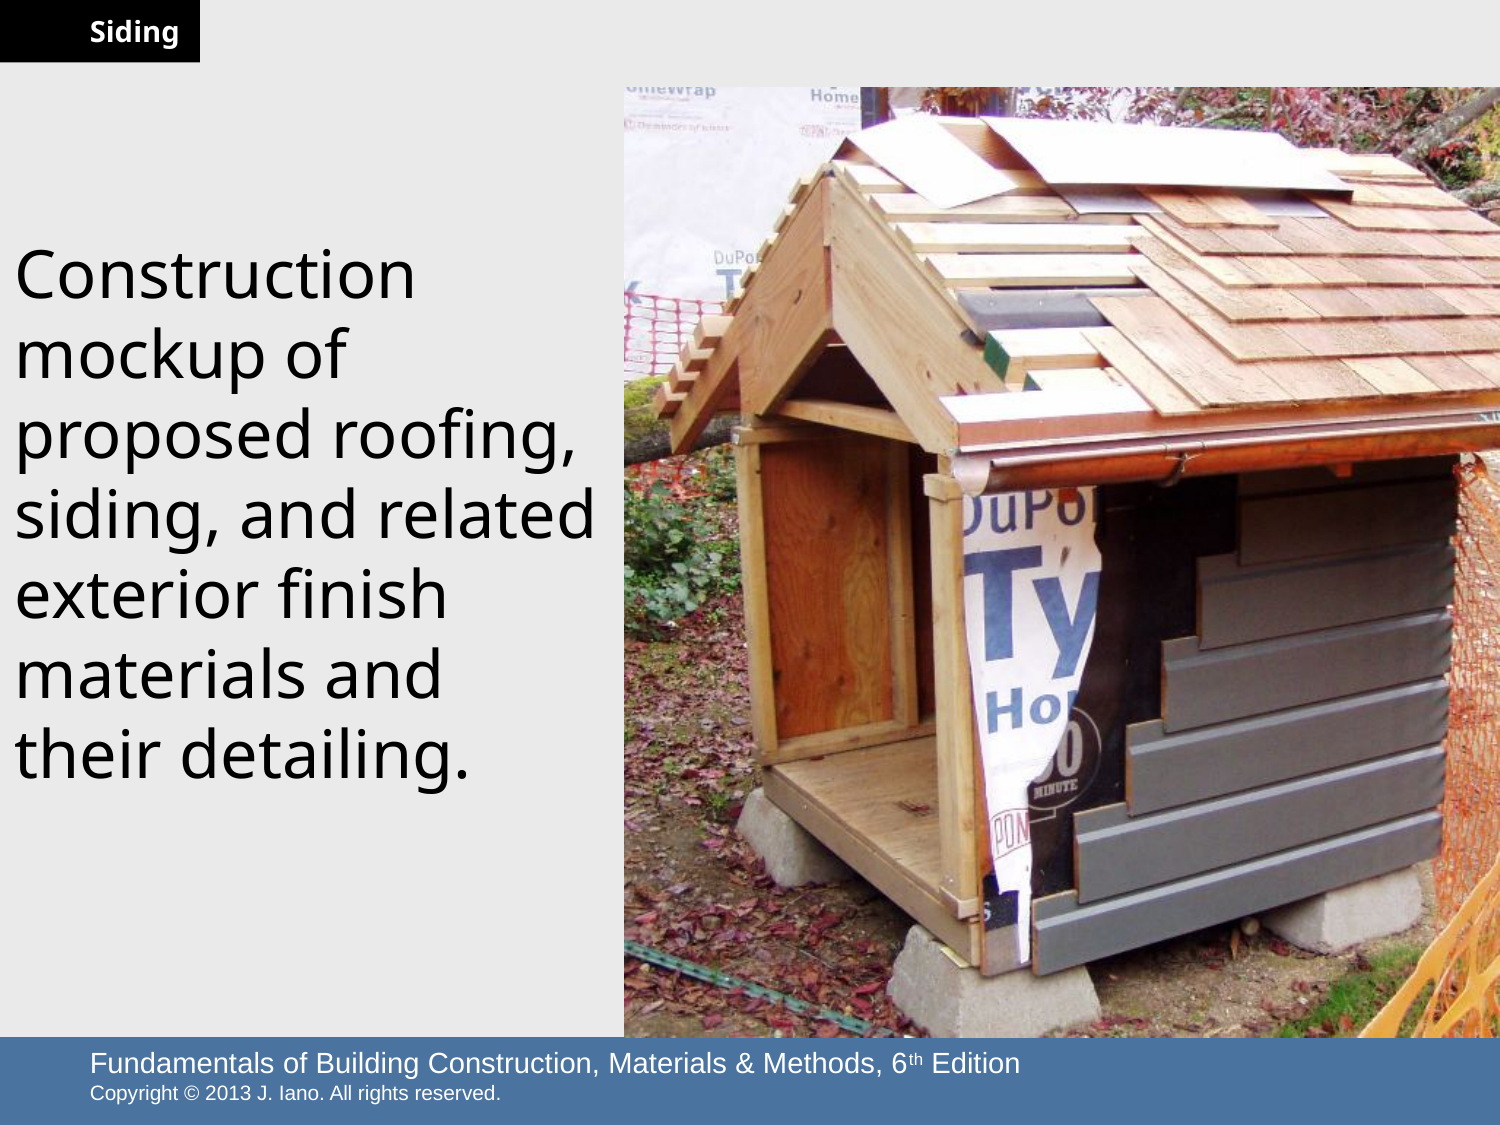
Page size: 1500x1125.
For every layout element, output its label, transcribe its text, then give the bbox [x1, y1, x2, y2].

picture [0, 87, 1500, 1125]
list Construction mockup of proposed roofing, siding, and related exterior finish materials and their detailing. [0, 224, 619, 887]
